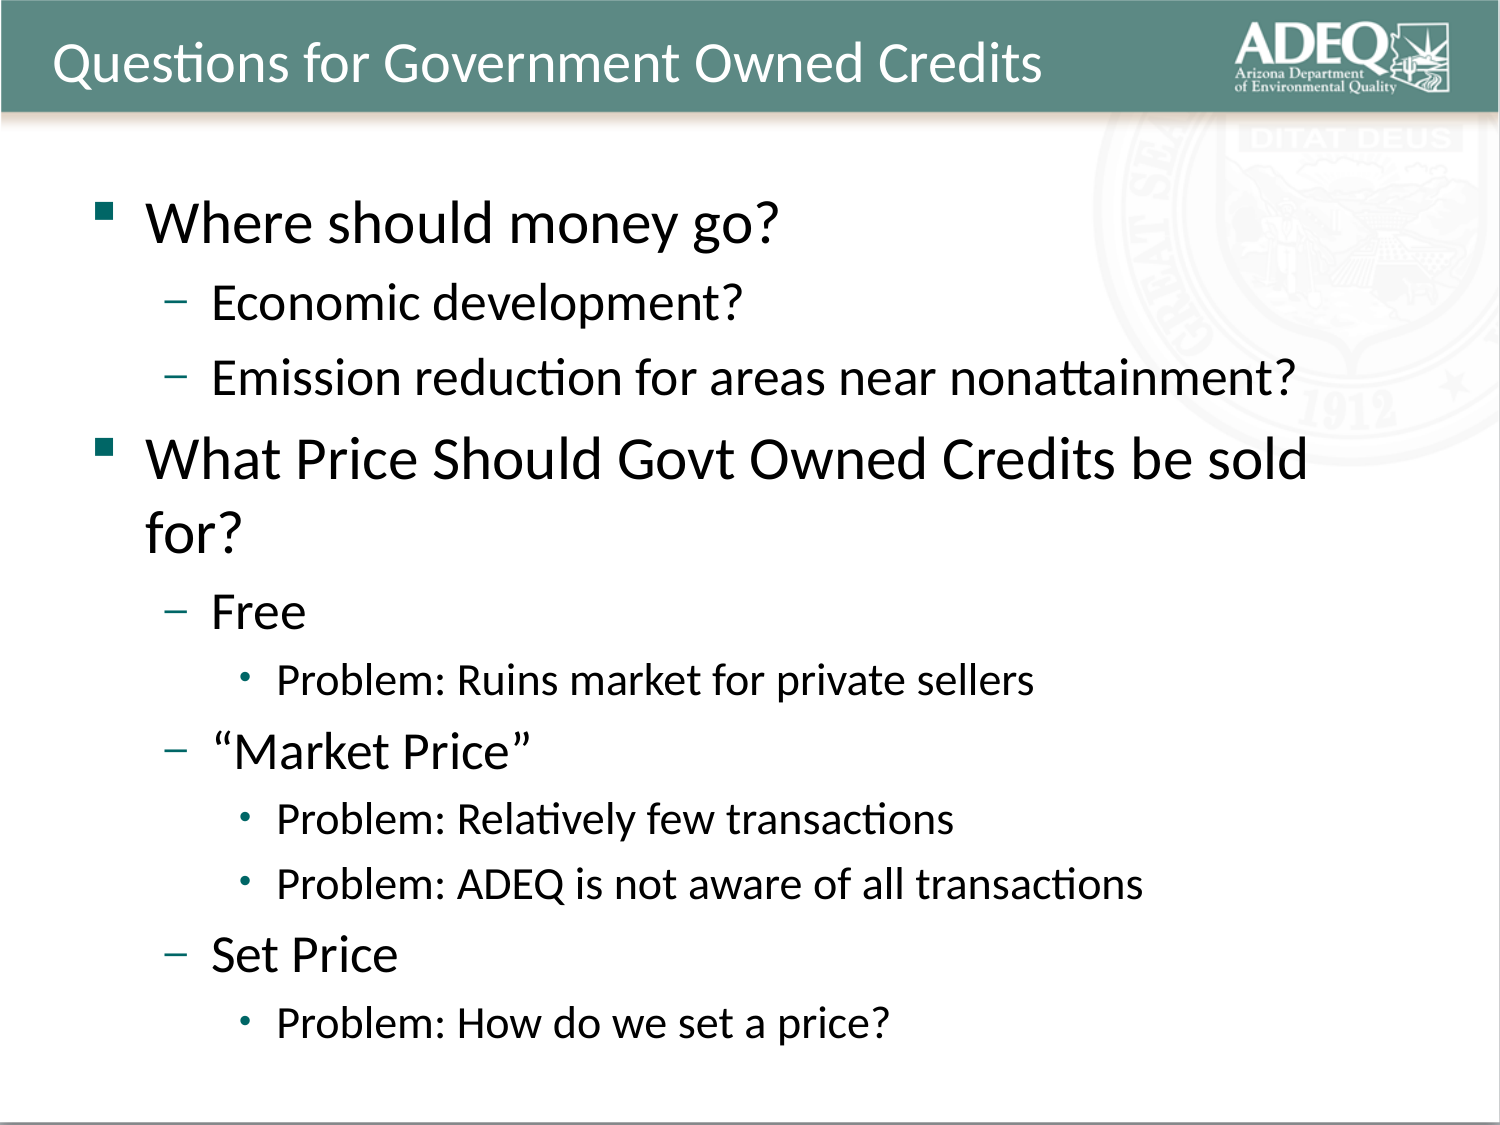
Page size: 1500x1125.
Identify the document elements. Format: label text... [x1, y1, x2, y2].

title Questions for Government Owned Credits [37, 24, 1188, 93]
list Where should money go? Economic development? Emission reduction for areas near nonattainment? What Price Should Govt Owned Credits be sold for? Free Problem: Ruins market for private sellers “Market Price” Problem: Relatively few transactions Problem: ADEQ is not aware of all transactions Set Price Problem: How do we set a price? [75, 174, 1425, 1063]
picture [0, 0, 1500, 1125]
